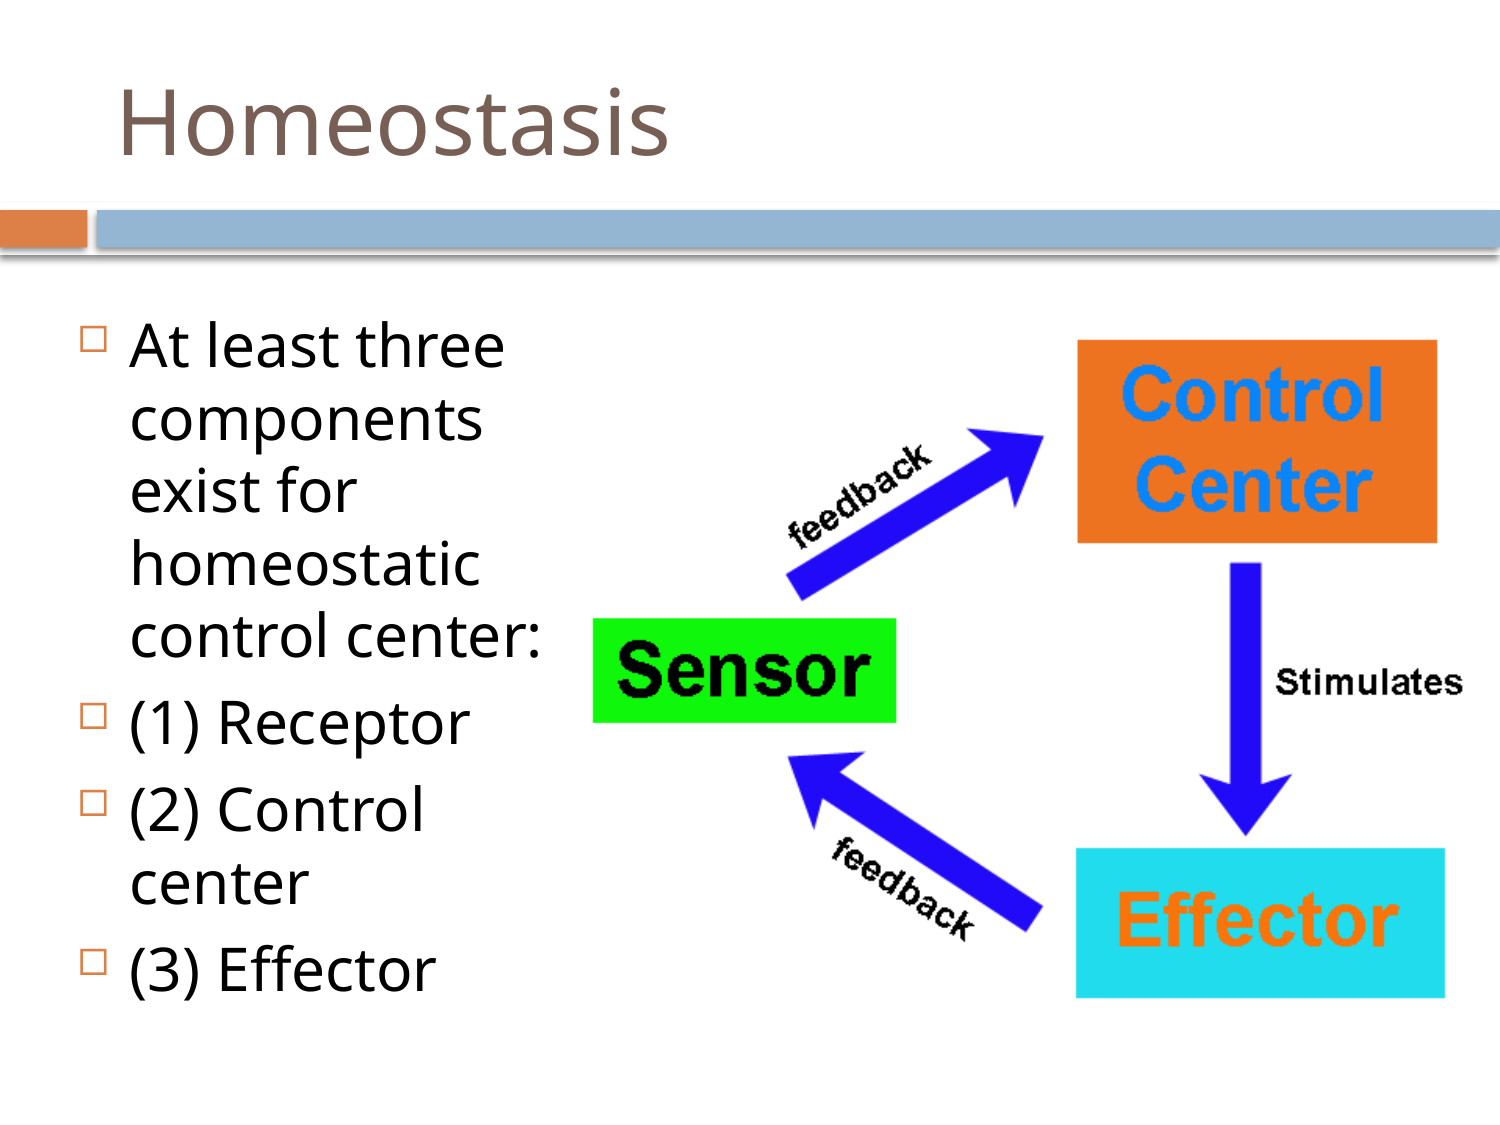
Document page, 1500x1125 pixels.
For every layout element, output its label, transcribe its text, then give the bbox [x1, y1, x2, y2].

title Homeostasis [100, 37, 1438, 200]
picture [576, 312, 1500, 1026]
list At least three components exist for homeostatic control center: (1) Receptor (2) Control center (3) Effector [62, 299, 575, 1038]
